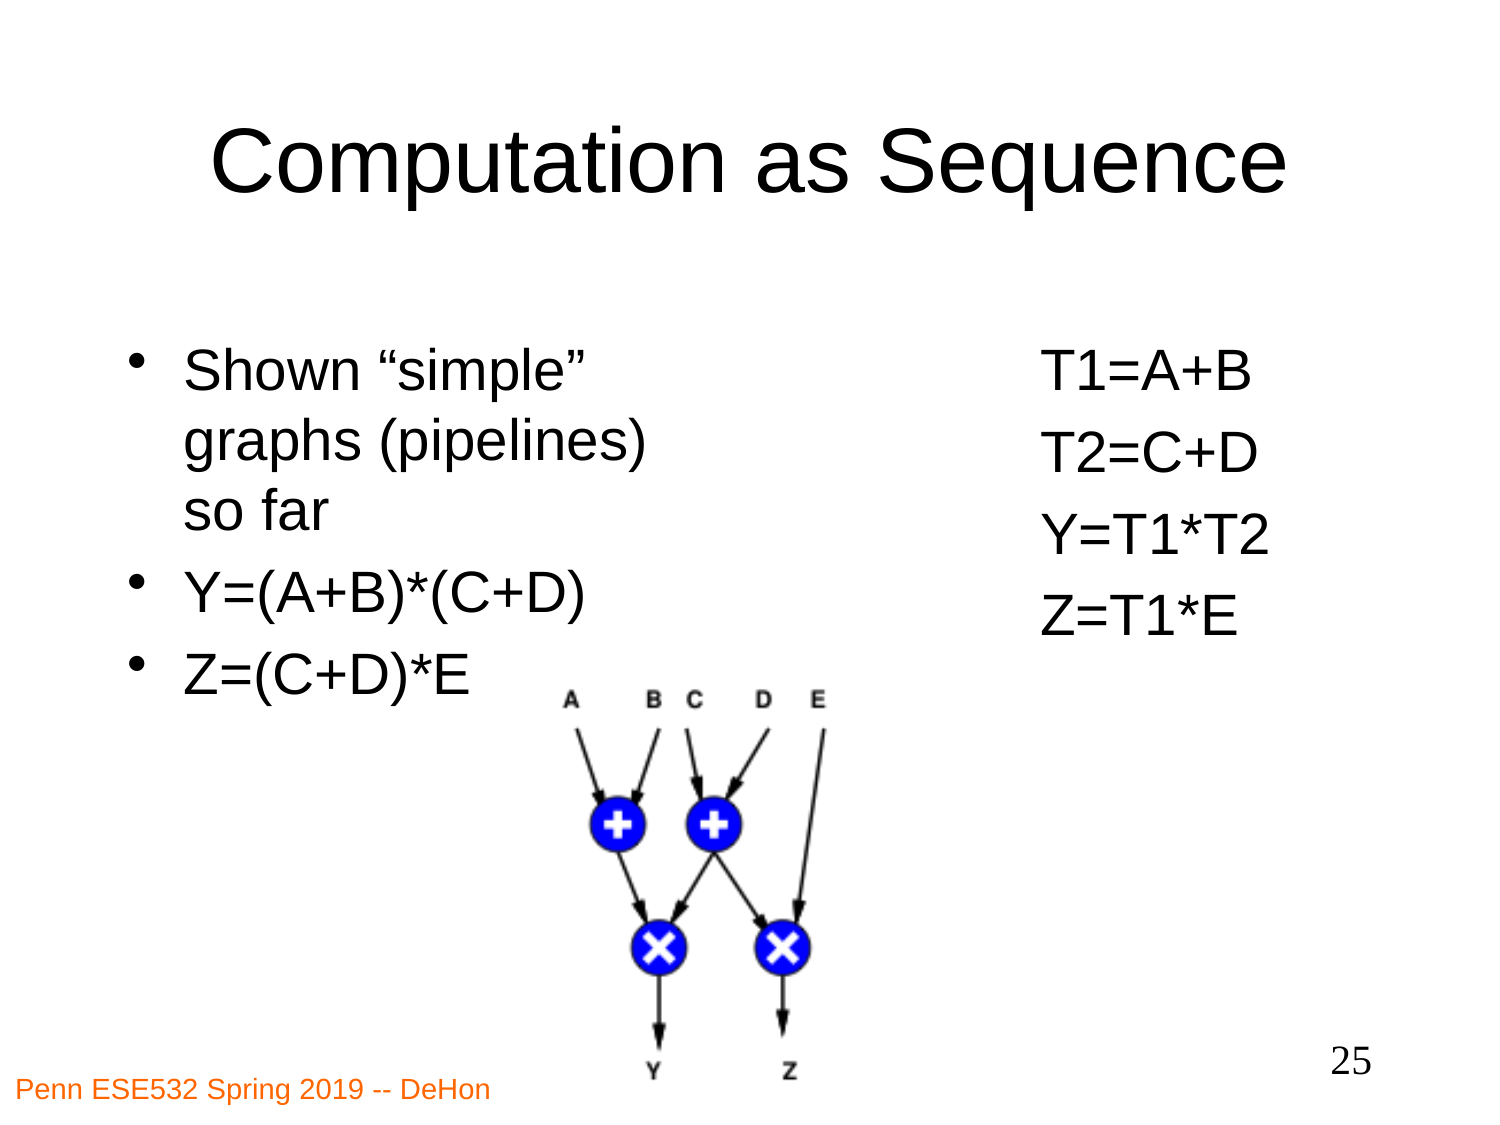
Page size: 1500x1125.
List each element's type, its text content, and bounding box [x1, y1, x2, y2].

picture [553, 681, 832, 1094]
list Shown “simple” graphs (pipelines) so far Y=(A+B)*(C+D) Z=(C+D)*E [112, 324, 738, 1001]
slide_number Penn ESE532 Spring 2019 -- DeHon [0, 1062, 688, 1125]
slide_number 25 [1074, 1024, 1388, 1101]
list T1=A+B T2=C+D Y=T1*T2 Z=T1*E [1024, 324, 1388, 1001]
title Computation as Sequence [112, 62, 1388, 251]
